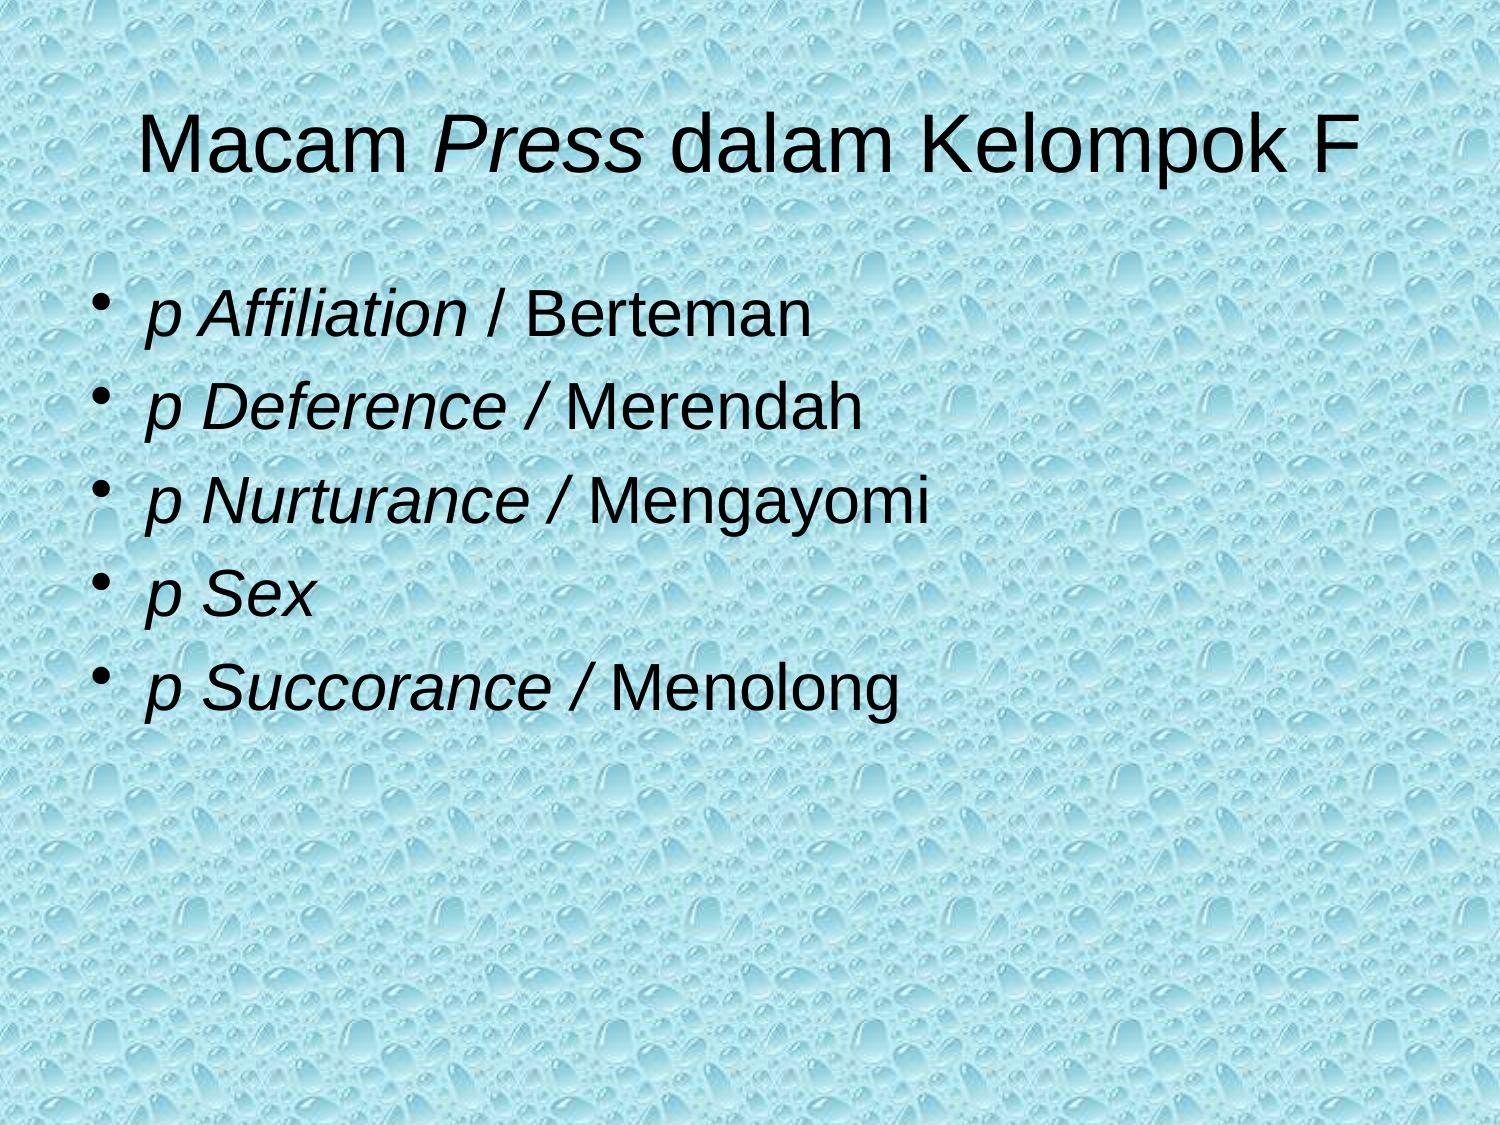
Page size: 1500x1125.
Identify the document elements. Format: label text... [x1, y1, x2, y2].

picture [0, 0, 1500, 1125]
list p Affiliation / Berteman p Deference / Merendah p Nurturance / Mengayomi p Sex p Succorance / Menolong [74, 262, 1426, 1006]
title Macam Press dalam Kelompok F [74, 44, 1426, 233]
